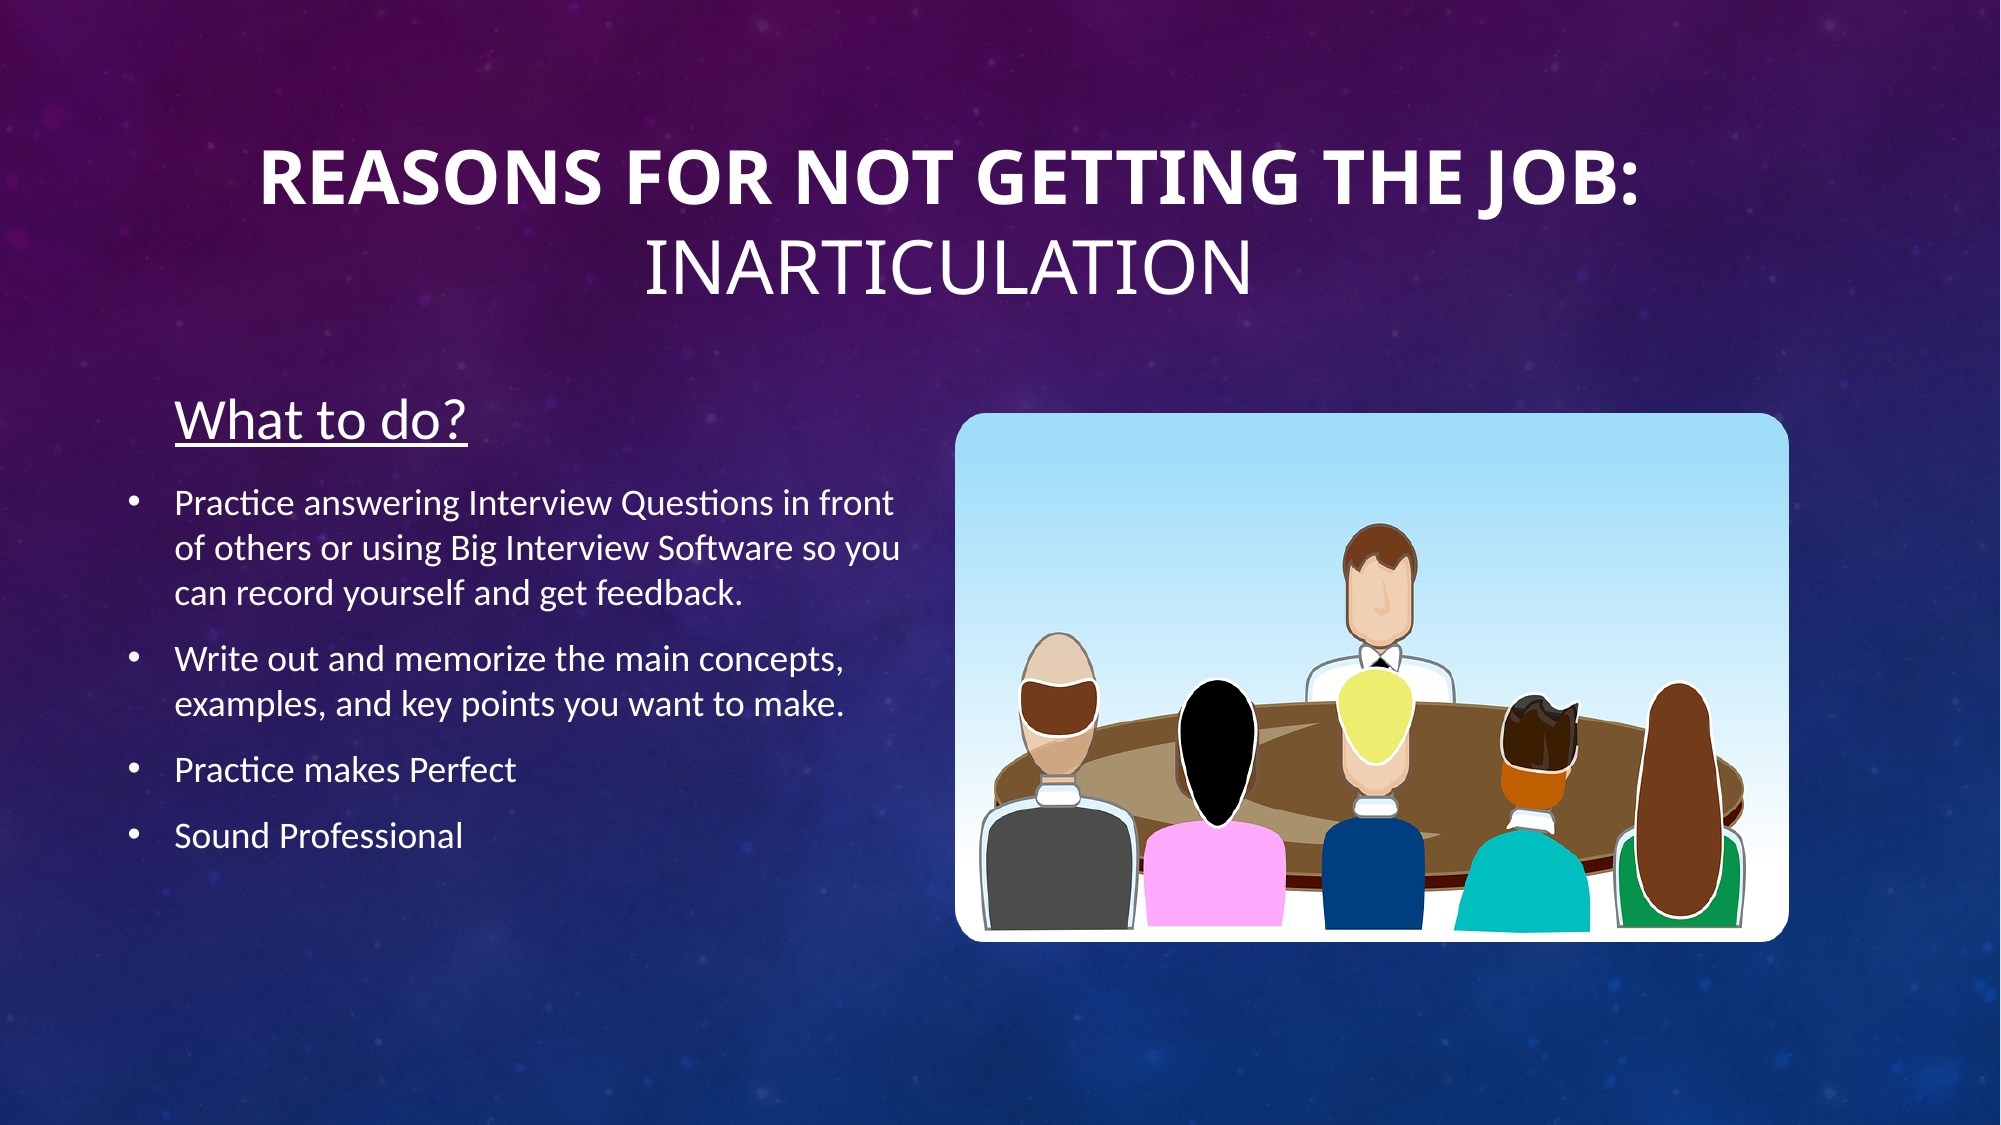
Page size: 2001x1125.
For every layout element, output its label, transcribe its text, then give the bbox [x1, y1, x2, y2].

list What to do? [159, 363, 933, 459]
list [954, 412, 1789, 942]
list Practice answering Interview Questions in front of others or using Big Interview Software so you can record yourself and get feedback. Write out and memorize the main concepts, examples, and key points you want to make. Practice makes Perfect Sound Professional [112, 470, 933, 950]
title reasons for not getting the job: Inarticulation [119, 99, 1781, 339]
picture [0, 0, 2001, 1125]
